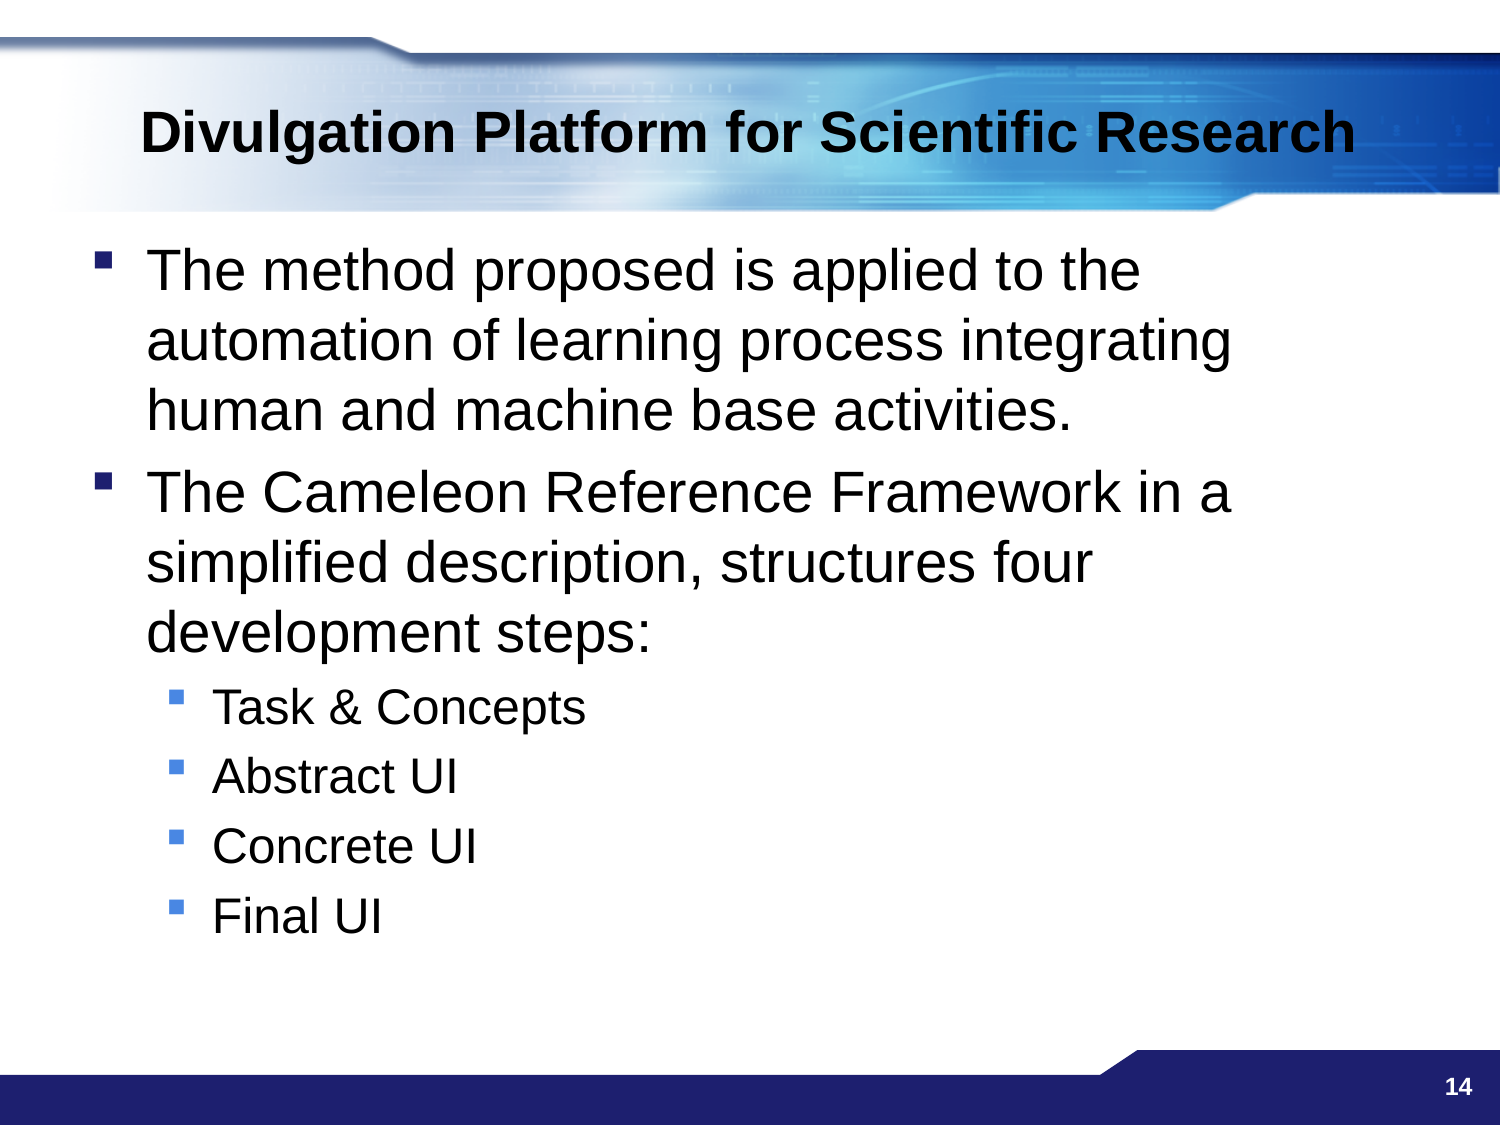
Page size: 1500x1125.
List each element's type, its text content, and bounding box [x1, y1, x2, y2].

footer 14 [1174, 1062, 1488, 1101]
picture [0, 37, 1500, 213]
list The method proposed is applied to the automation of learning process integrating human and machine base activities. The Cameleon Reference Framework in a simplified description, structures four development steps: Task & Concepts Abstract UI Concrete UI Final UI [74, 224, 1426, 1051]
title Divulgation Platform for Scientific Research [124, 82, 1413, 176]
